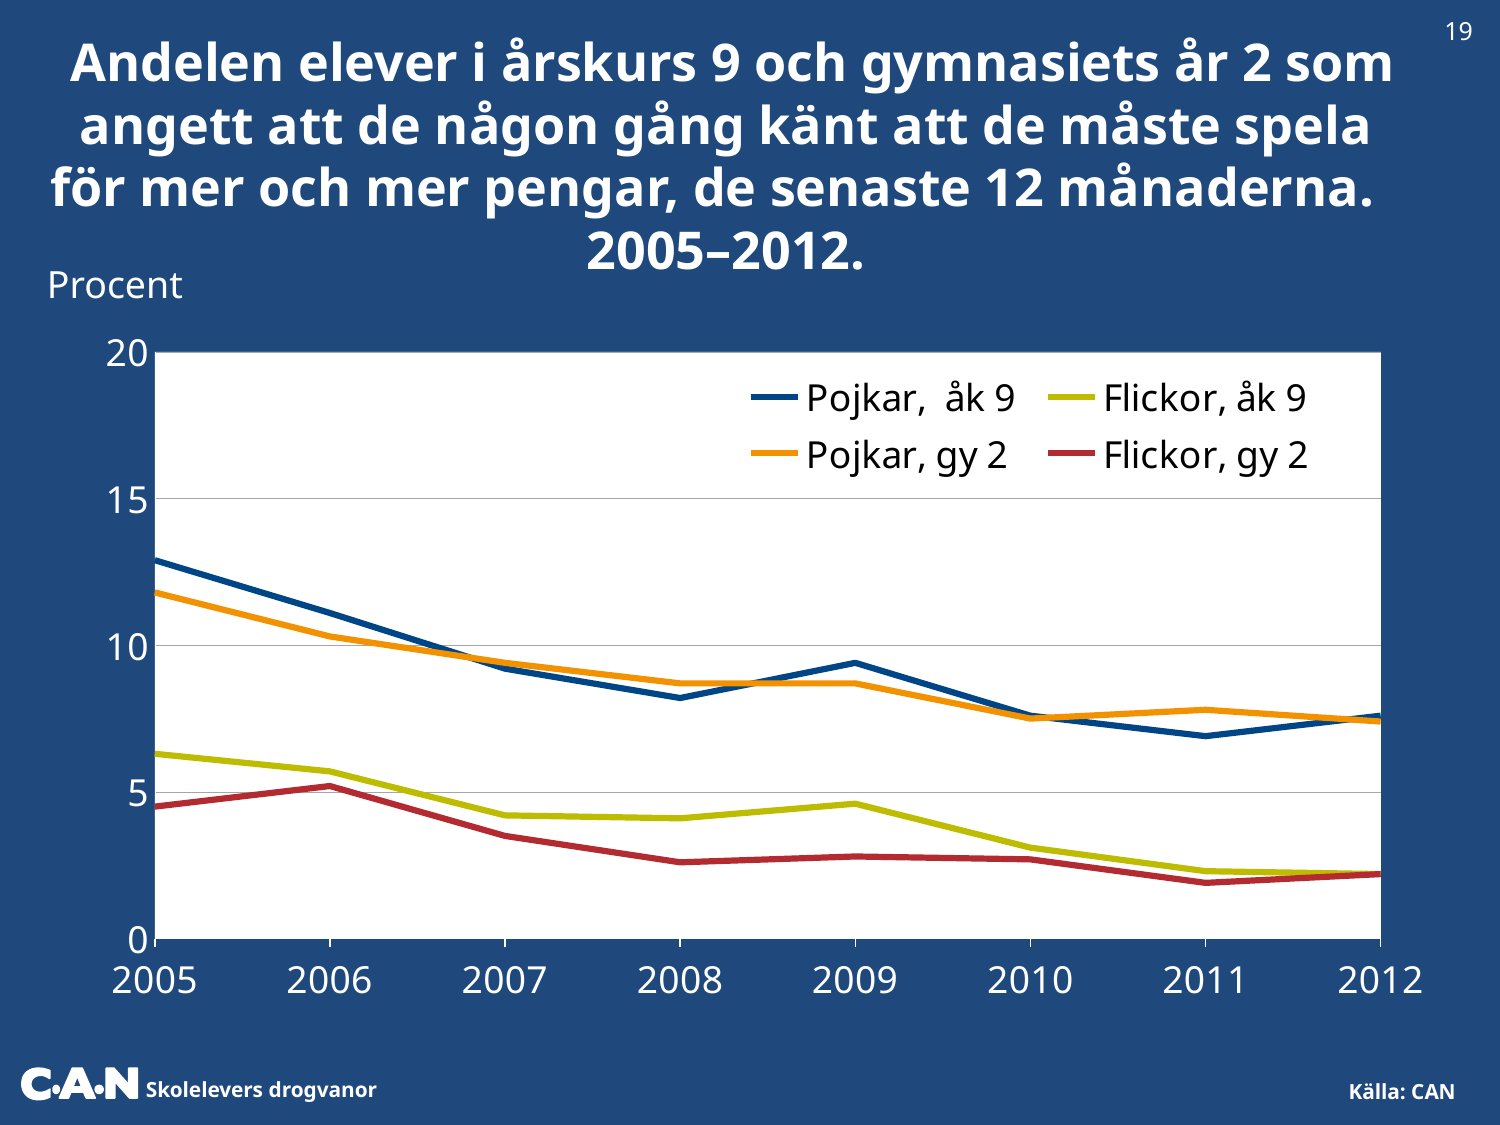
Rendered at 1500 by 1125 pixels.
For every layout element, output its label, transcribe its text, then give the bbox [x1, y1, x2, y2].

title Andelen elever i årskurs 9 och gymnasiets år 2 som angett att de någon gång känt att de måste spela för mer och mer pengar, de senaste 12 månaderna. 2005–2012. [22, 77, 1430, 232]
chart [71, 325, 1425, 1020]
text_box Procent [22, 253, 247, 314]
text_box 19 [1429, 8, 1500, 53]
